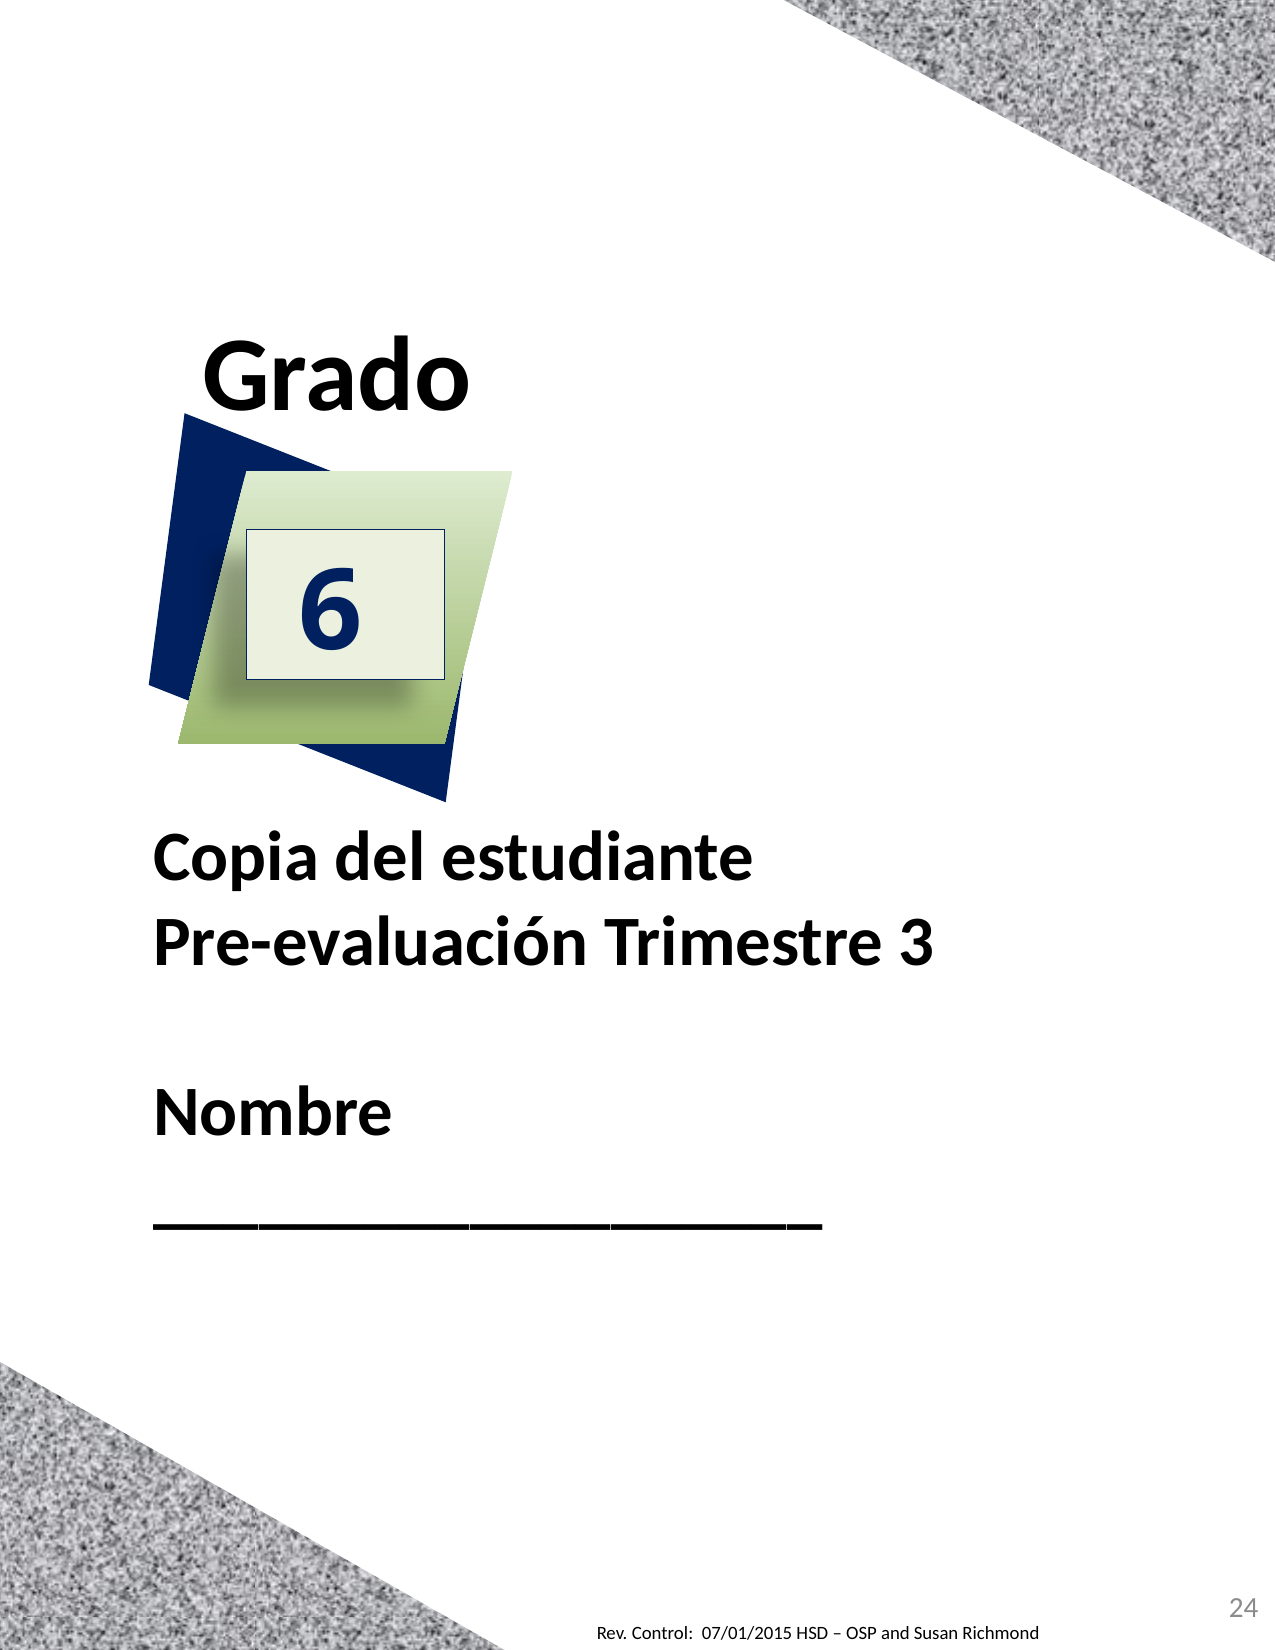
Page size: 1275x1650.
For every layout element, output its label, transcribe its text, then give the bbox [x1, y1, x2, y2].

text_box [0, 1360, 507, 1650]
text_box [121, 470, 513, 745]
text_box [781, 0, 1275, 264]
slide_number 24 [1136, 1561, 1275, 1650]
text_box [137, 296, 1094, 1162]
